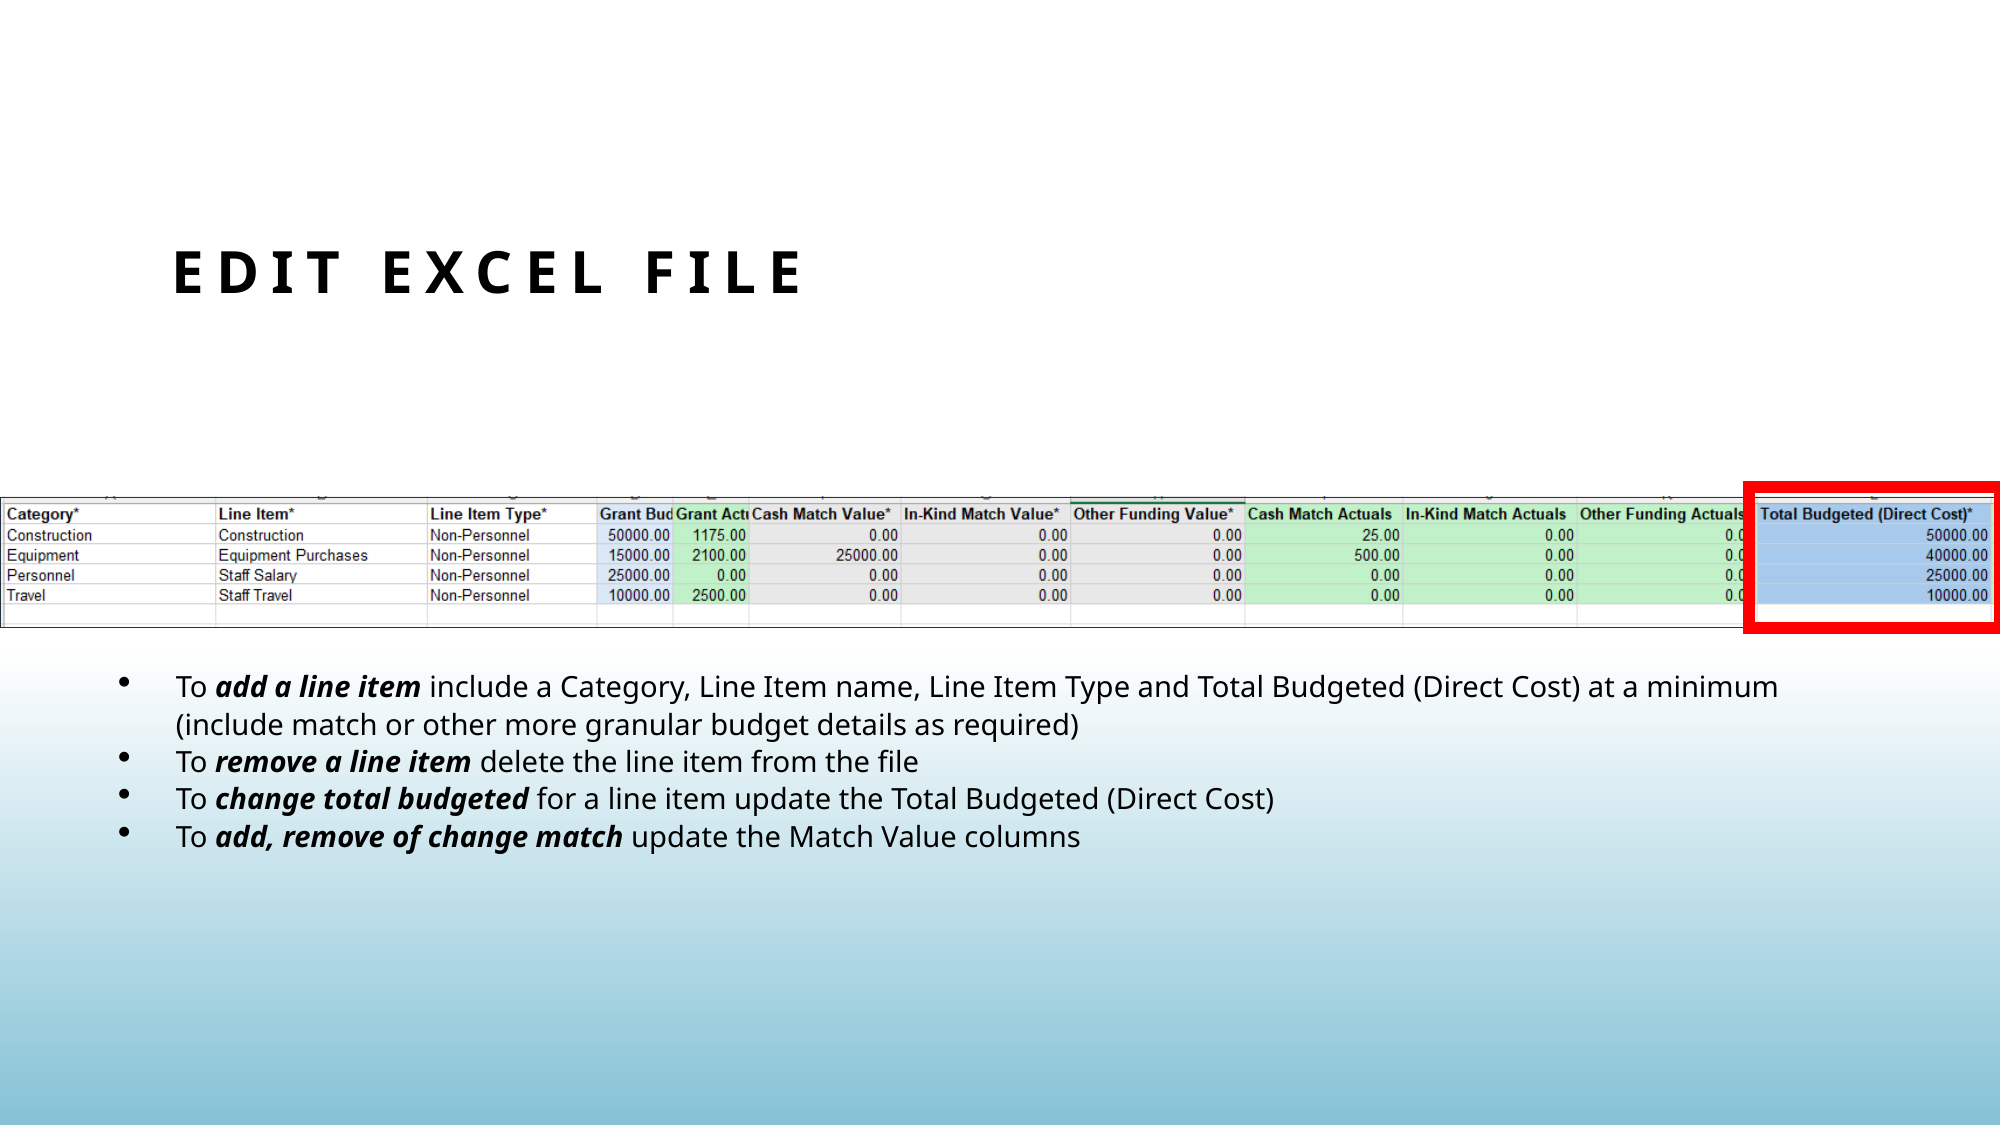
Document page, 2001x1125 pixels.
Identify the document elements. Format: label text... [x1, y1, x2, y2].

text_box To add a line item include a Category, Line Item name, Line Item Type and Total Budgeted (Direct Cost) at a minimum (include match or other more granular budget details as required) To remove a line item delete the line item from the file To change total budgeted for a line item update the Total Budgeted (Direct Cost) To add, remove of change match update the Match Value columns [104, 658, 1802, 922]
text_box [1748, 486, 2000, 496]
title Edit Excel file [156, 124, 1844, 313]
picture [0, 496, 2000, 628]
